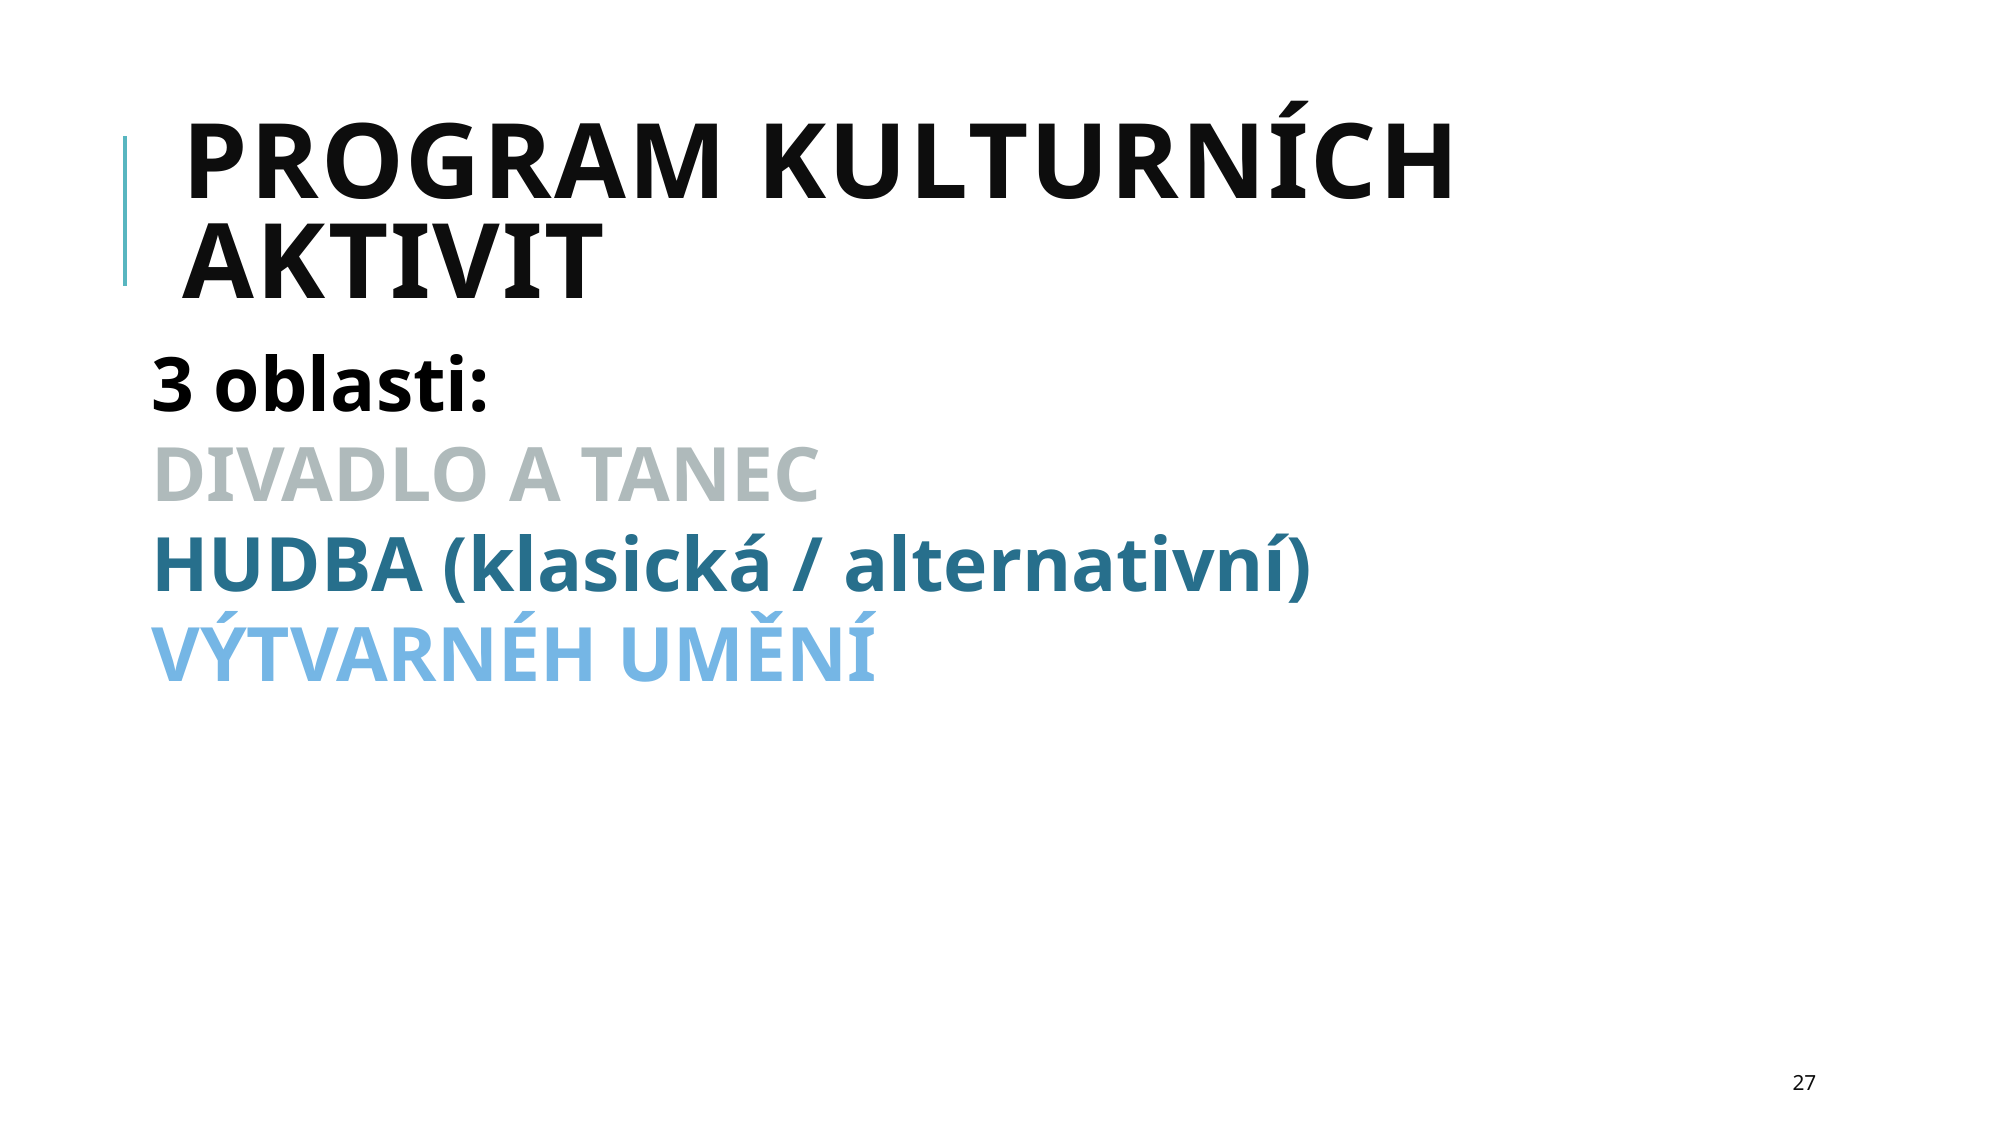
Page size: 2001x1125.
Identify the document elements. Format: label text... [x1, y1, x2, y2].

slide_number 27 [1777, 1061, 1938, 1107]
title Program kulturních aktivit [168, 96, 1763, 329]
text_box 3 oblasti: DIVADLO A TANEC HUDBA (klasická / alternativní) VÝTVARNÉH UMĚNÍ [136, 329, 1972, 942]
